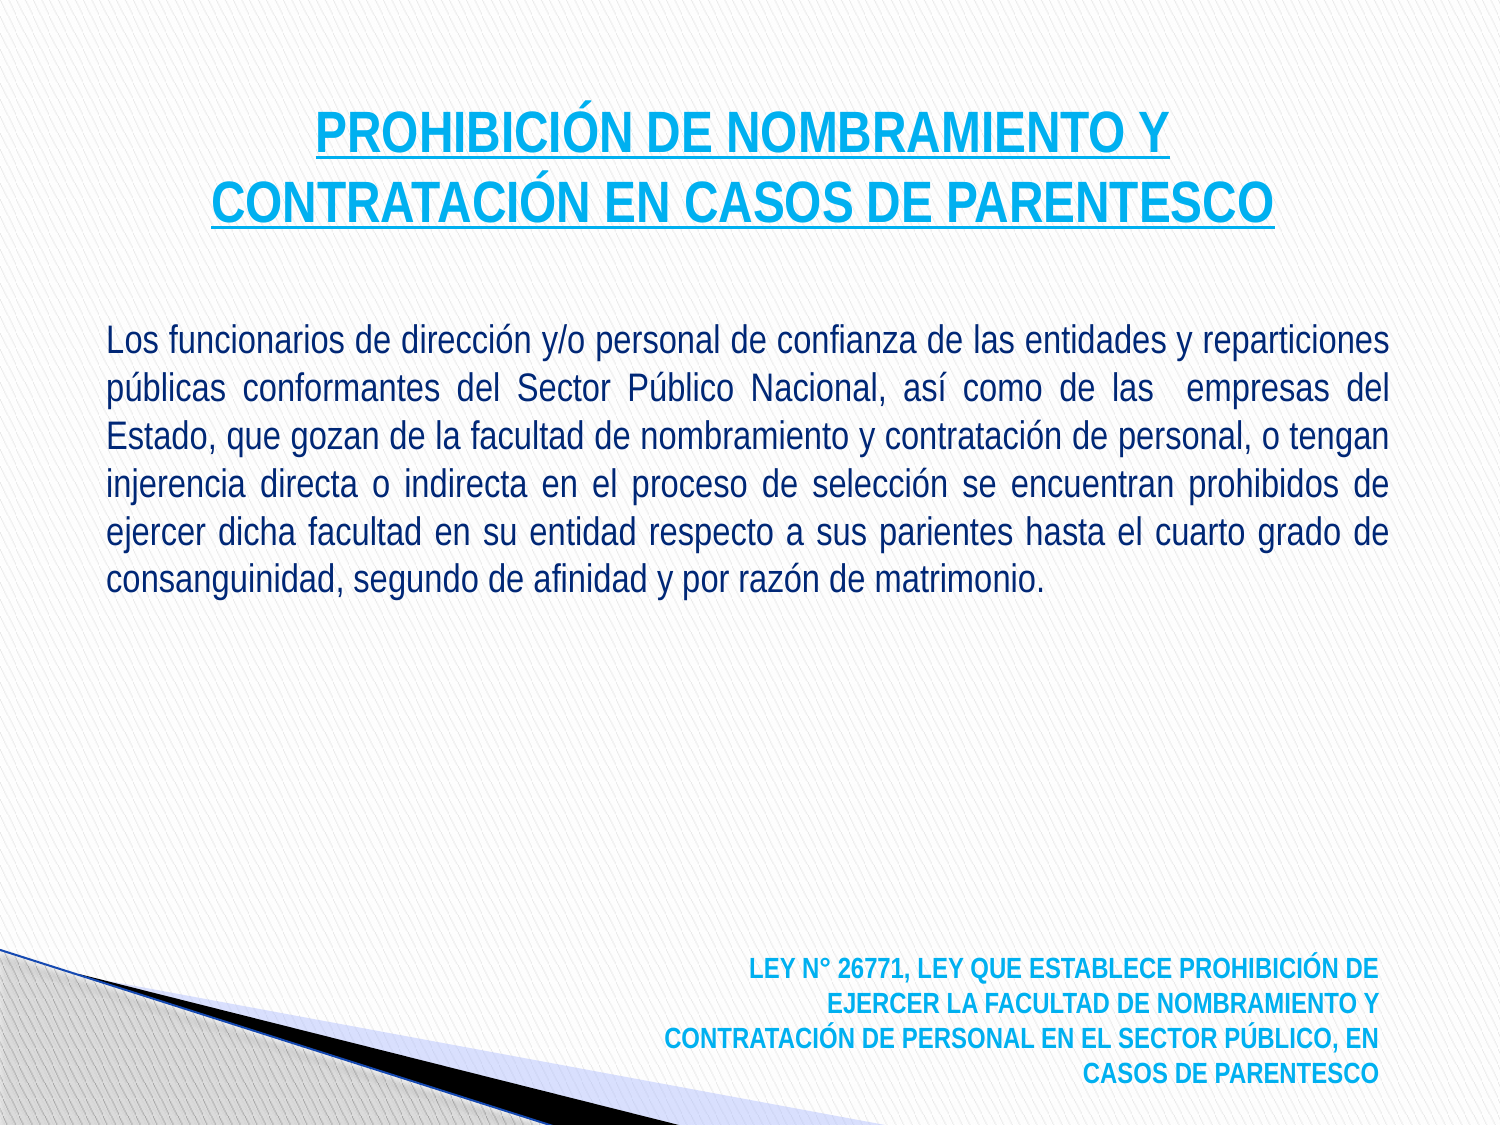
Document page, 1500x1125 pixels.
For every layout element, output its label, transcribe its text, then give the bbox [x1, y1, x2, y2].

title PROHIBICIÓN DE NOMBRAMIENTO Y CONTRATACIÓN EN CASOS DE PARENTESCO [105, 70, 1381, 258]
list Los funcionarios de dirección y/o personal de confianza de las entidades y reparticiones públicas conformantes del Sector Público Nacional, así como de las empresas del Estado, que gozan de la facultad de nombramiento y contratación de personal, o tengan injerencia directa o indirecta en el proceso de selección se encuentran prohibidos de ejercer dicha facultad en su entidad respecto a sus parientes hasta el cuarto grado de consanguinidad, segundo de afinidad y por razón de matrimonio. [35, 304, 1407, 985]
text_box LEY N° 26771, LEY QUE ESTABLECE PROHIBICIÓN DE EJERCER LA FACULTAD DE NOMBRAMIENTO Y CONTRATACIÓN DE PERSONAL EN EL SECTOR PÚBLICO, EN CASOS DE PARENTESCO [640, 956, 1399, 1083]
